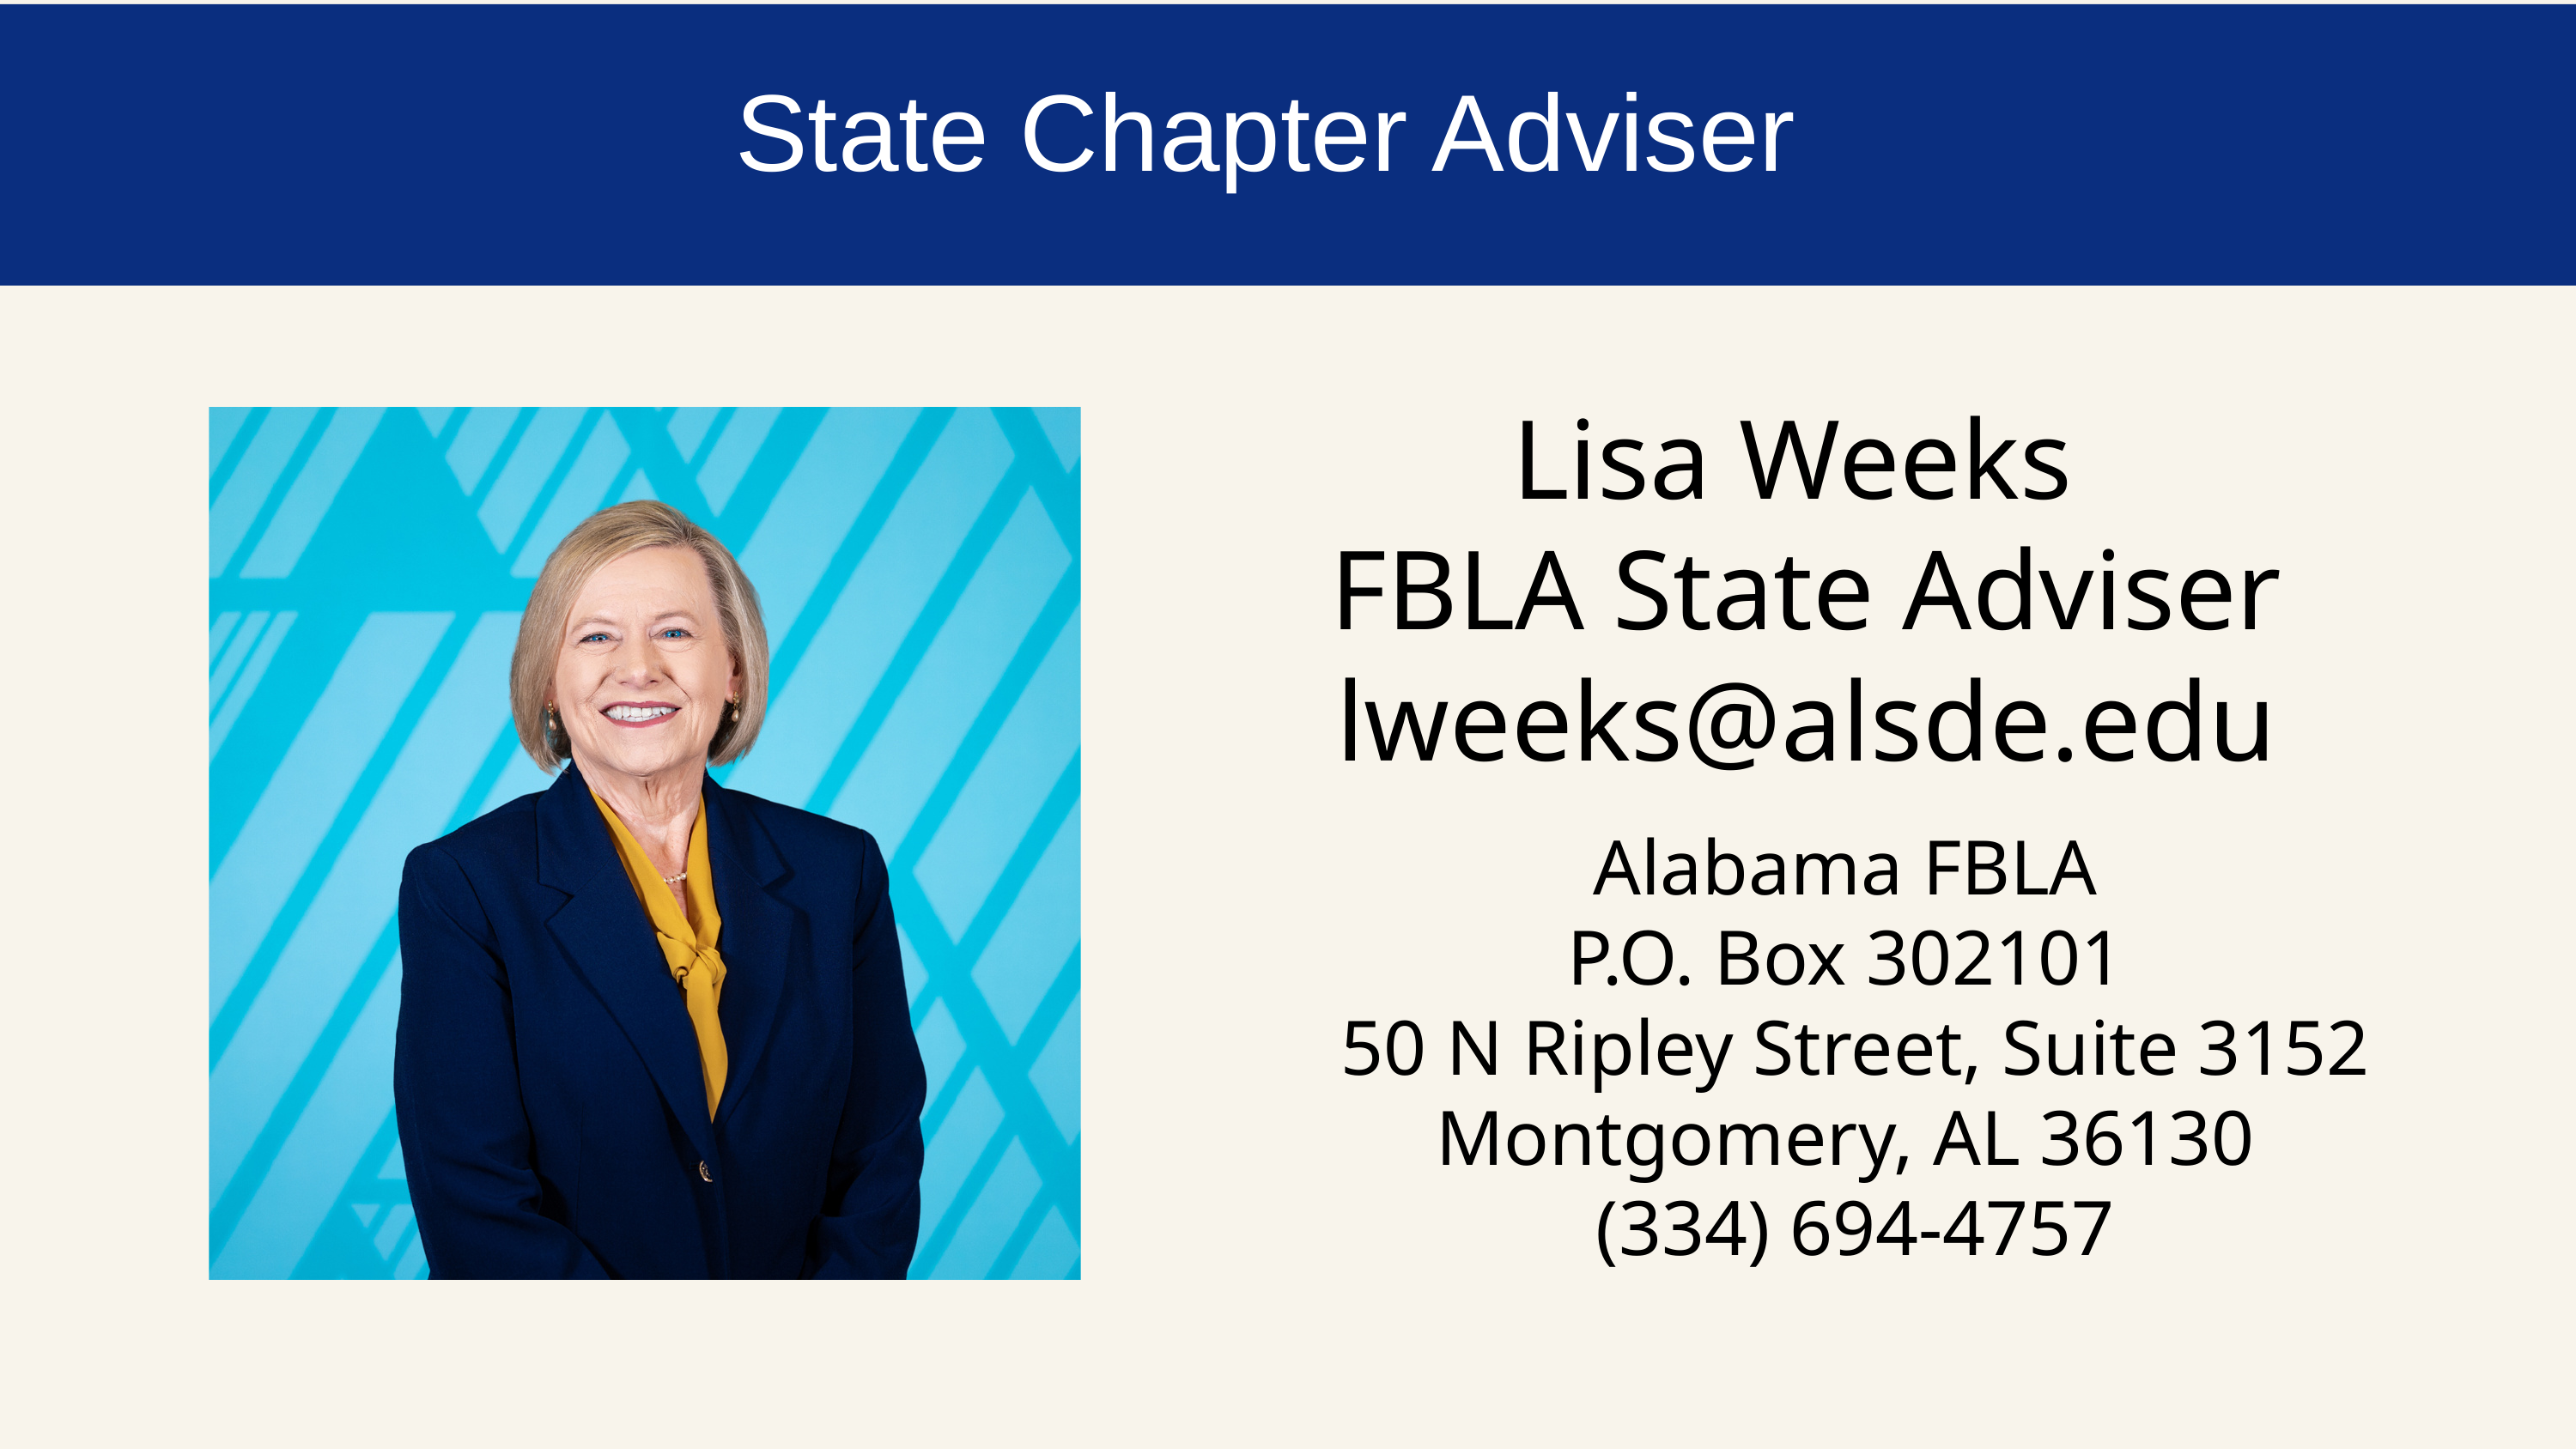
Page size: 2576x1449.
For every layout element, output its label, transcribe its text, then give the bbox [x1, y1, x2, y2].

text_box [209, 407, 1081, 1280]
text_box Alabama FBLA P.O. Box 302101 50 N Ripley Street, Suite 3152 Montgomery, AL 36130 (334) 694-4757 [1329, 819, 2382, 1361]
text_box Lisa Weeks FBLA State Adviser lweeks@alsde.edu [1036, 390, 2576, 783]
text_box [0, 3, 2576, 286]
